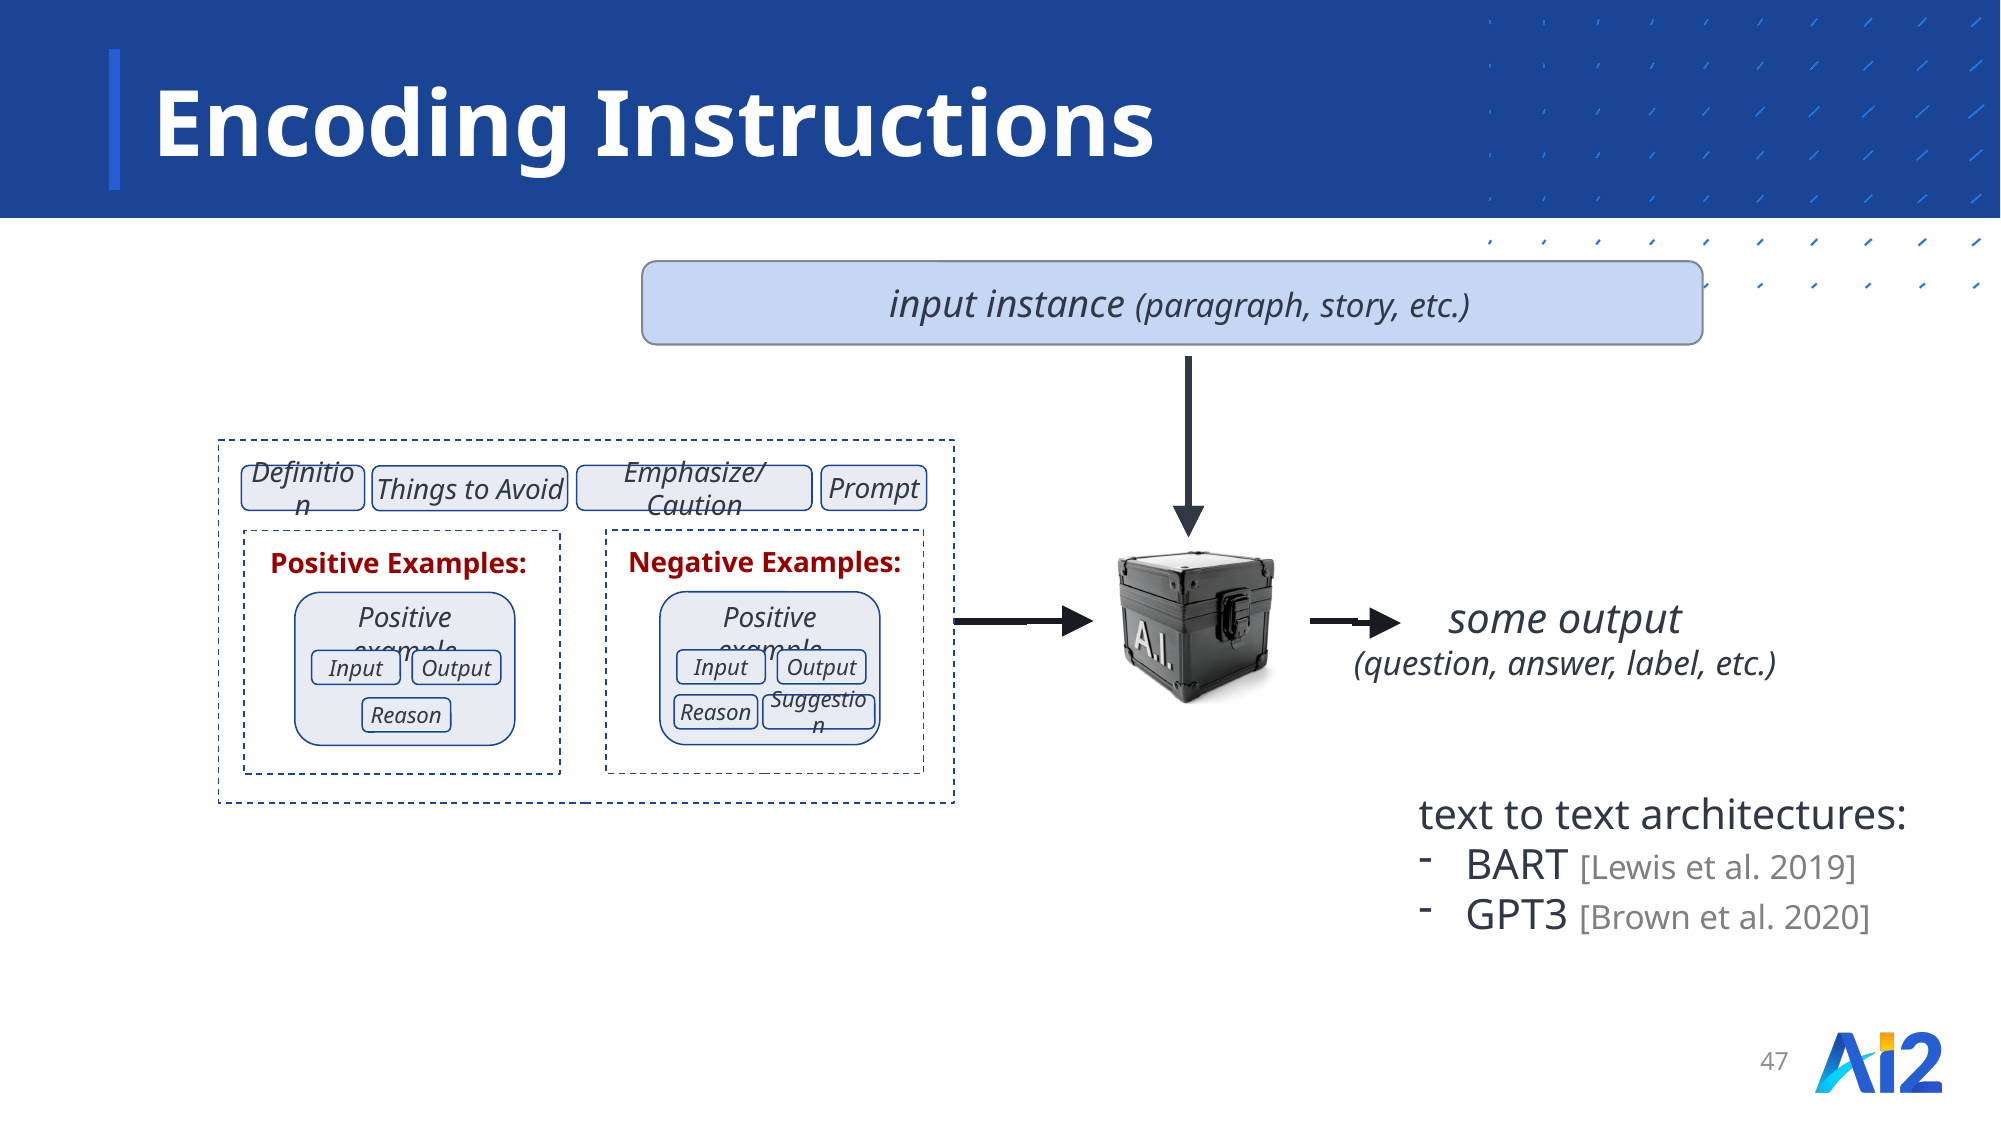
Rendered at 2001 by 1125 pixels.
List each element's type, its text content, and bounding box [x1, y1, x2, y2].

picture [1093, 537, 1310, 705]
picture [1487, 0, 2000, 289]
picture [1815, 1032, 1942, 1093]
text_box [218, 439, 955, 804]
slide_number 47 [1716, 1032, 1804, 1093]
text_box input instance (paragraph, story, etc.) [641, 260, 1704, 346]
text_box some output (question, answer, label, etc.) [1310, 584, 1820, 690]
text_box text to text architectures: BART [Lewis et al. 2019] GPT3 [Brown et al. 2020] [1403, 780, 1934, 946]
title Encoding Instructions [137, 47, 1863, 206]
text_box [1310, 620, 1401, 624]
